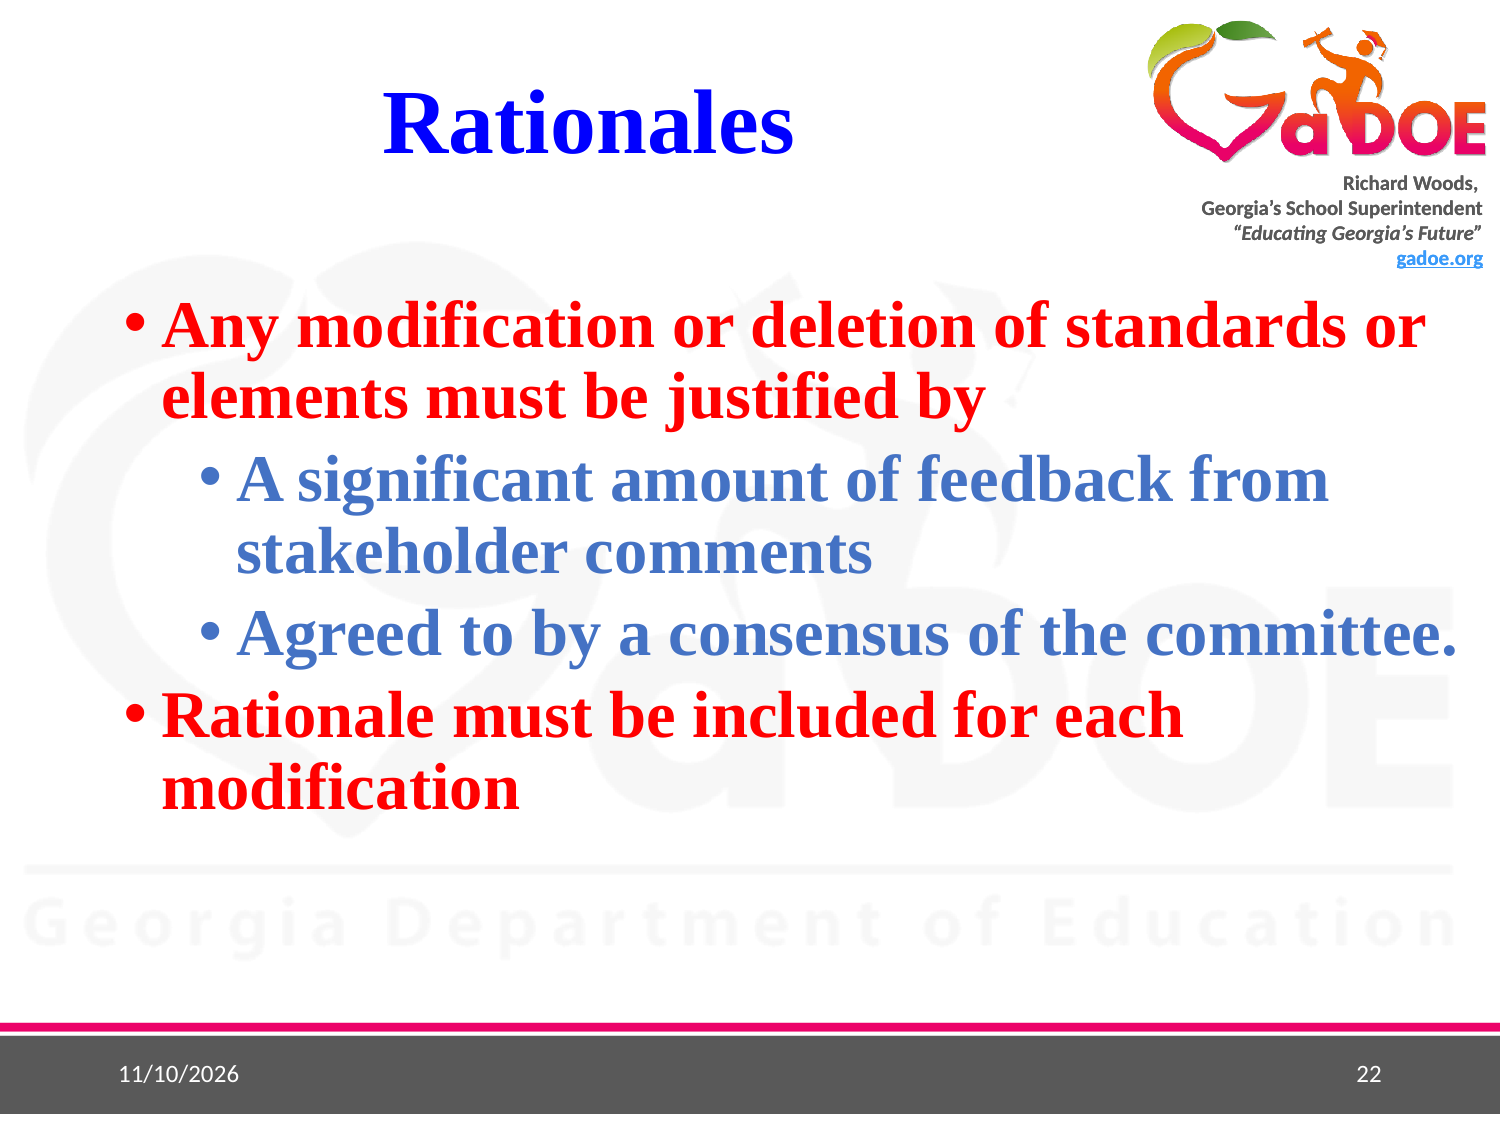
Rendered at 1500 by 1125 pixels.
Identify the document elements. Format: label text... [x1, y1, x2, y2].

picture [19, 235, 1473, 980]
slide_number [103, 1042, 441, 1103]
slide_number 22 [1059, 1042, 1397, 1103]
title Rationales [15, 44, 1162, 274]
picture [1135, 8, 1499, 164]
list Any modification or deletion of standards or elements must be justified by A significant amount of feedback from stakeholder comments Agreed to by a consensus of the committee. Rationale must be included for each modification [33, 282, 1480, 952]
